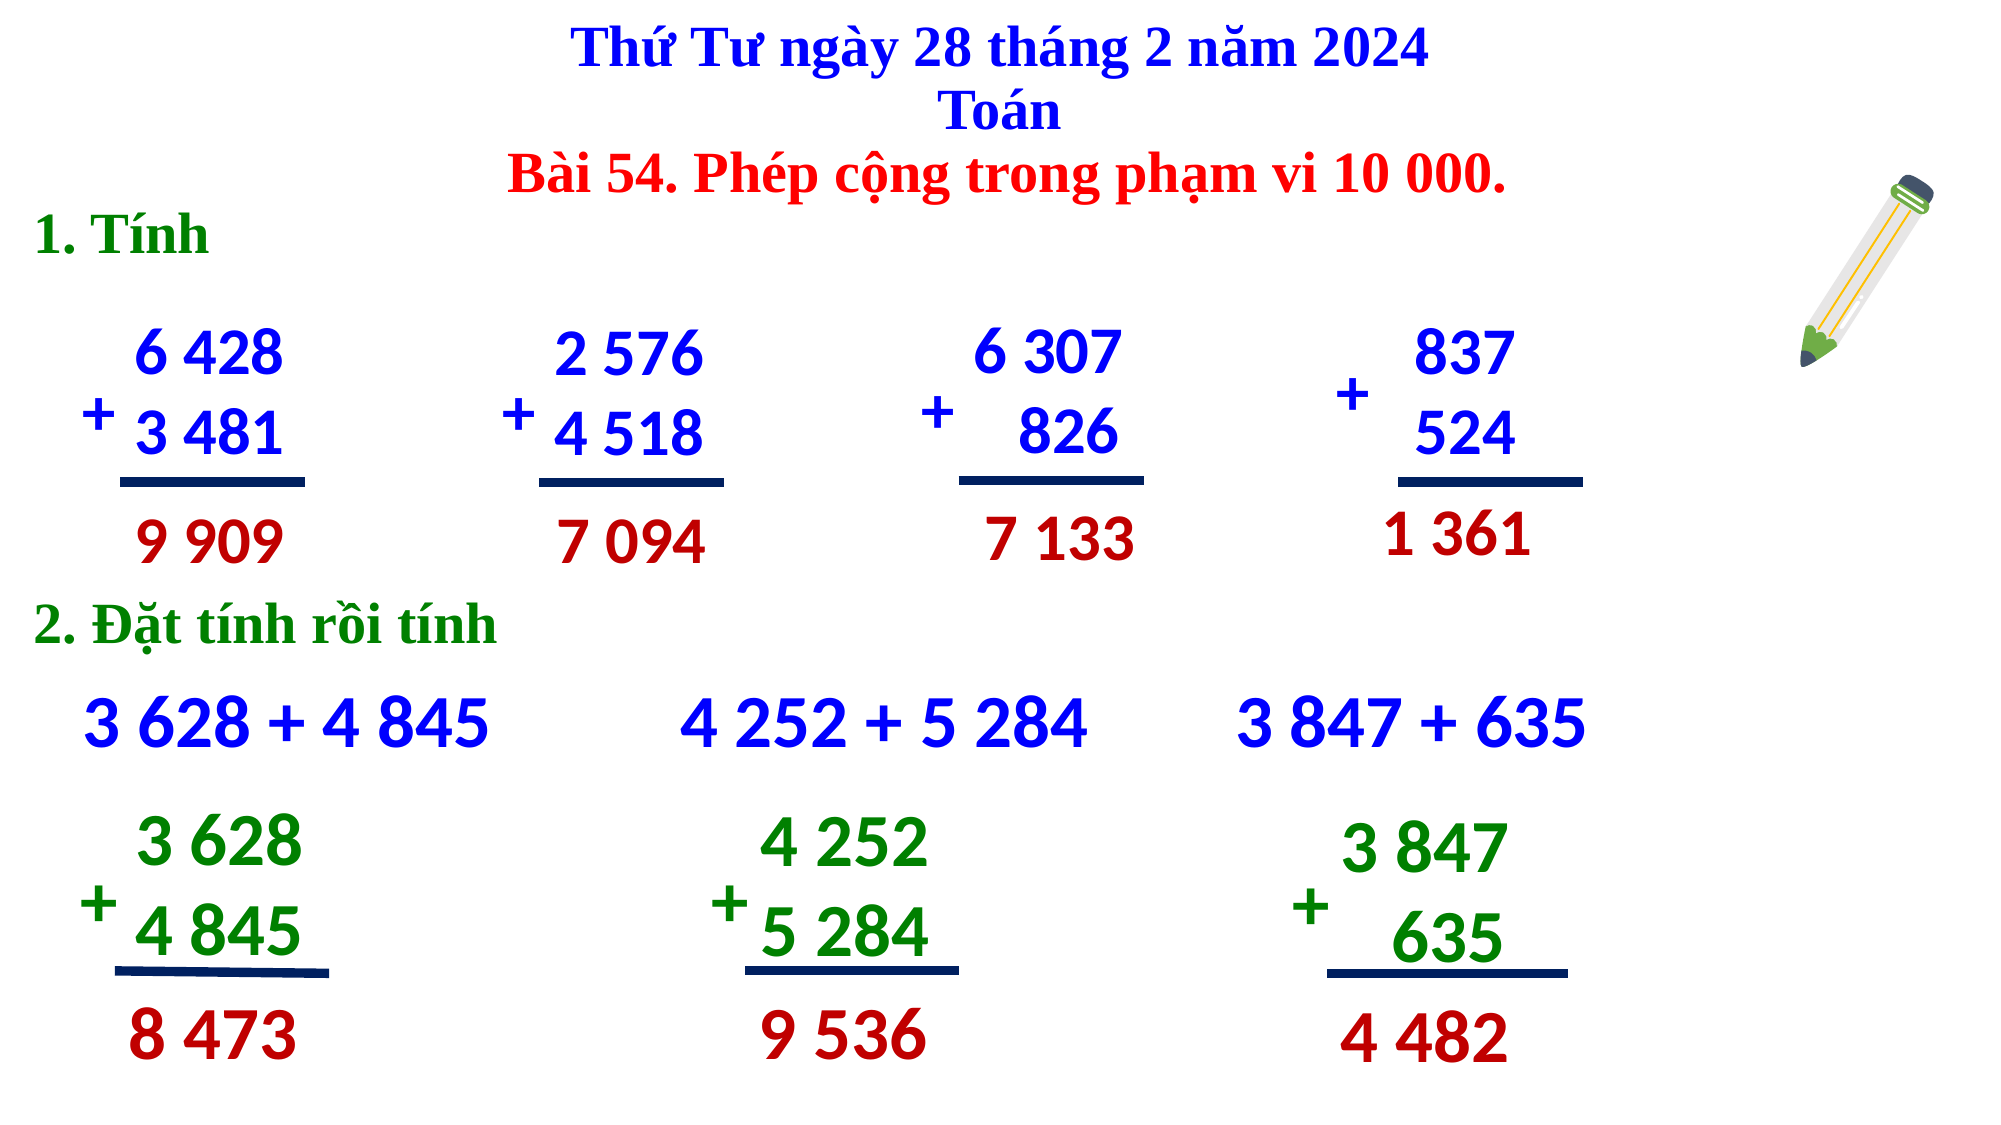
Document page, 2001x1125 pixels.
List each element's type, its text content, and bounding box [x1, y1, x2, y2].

text_box 4 482 [1325, 979, 1569, 1085]
text_box Thứ Tư ngày 28 tháng 2 năm 2024 [0, 0, 2000, 86]
text_box 3 628 + 4 845 [68, 665, 567, 771]
text_box 2. Đặt tính rồi tính [18, 577, 2000, 663]
text_box Bài 54. Phép cộng trong phạm vi 10 000. [15, 127, 2000, 212]
text_box 4 252 5 284 [745, 783, 1173, 979]
text_box 3 628 4 845 [120, 782, 547, 978]
text_box 7 133 [970, 486, 1156, 577]
text_box 8 473 [113, 977, 356, 1082]
text_box + [1278, 848, 1352, 953]
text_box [1321, 300, 1797, 482]
text_box 1 361 [1352, 482, 1555, 577]
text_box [114, 970, 330, 974]
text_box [487, 301, 966, 483]
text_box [906, 299, 1386, 481]
text_box + [65, 845, 140, 951]
text_box 9 909 [120, 489, 305, 577]
text_box 7 094 [541, 489, 727, 577]
text_box 1. Tính [18, 212, 561, 273]
text_box + [696, 845, 770, 950]
text_box 9 536 [744, 976, 987, 1082]
text_box 3 847 635 [1326, 789, 1753, 985]
text_box 4 252 + 5 284 [665, 665, 1164, 771]
text_box 3 847 + 635 [1220, 665, 1719, 771]
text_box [1790, 171, 1939, 377]
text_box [68, 300, 547, 482]
text_box Toán [0, 86, 2000, 148]
